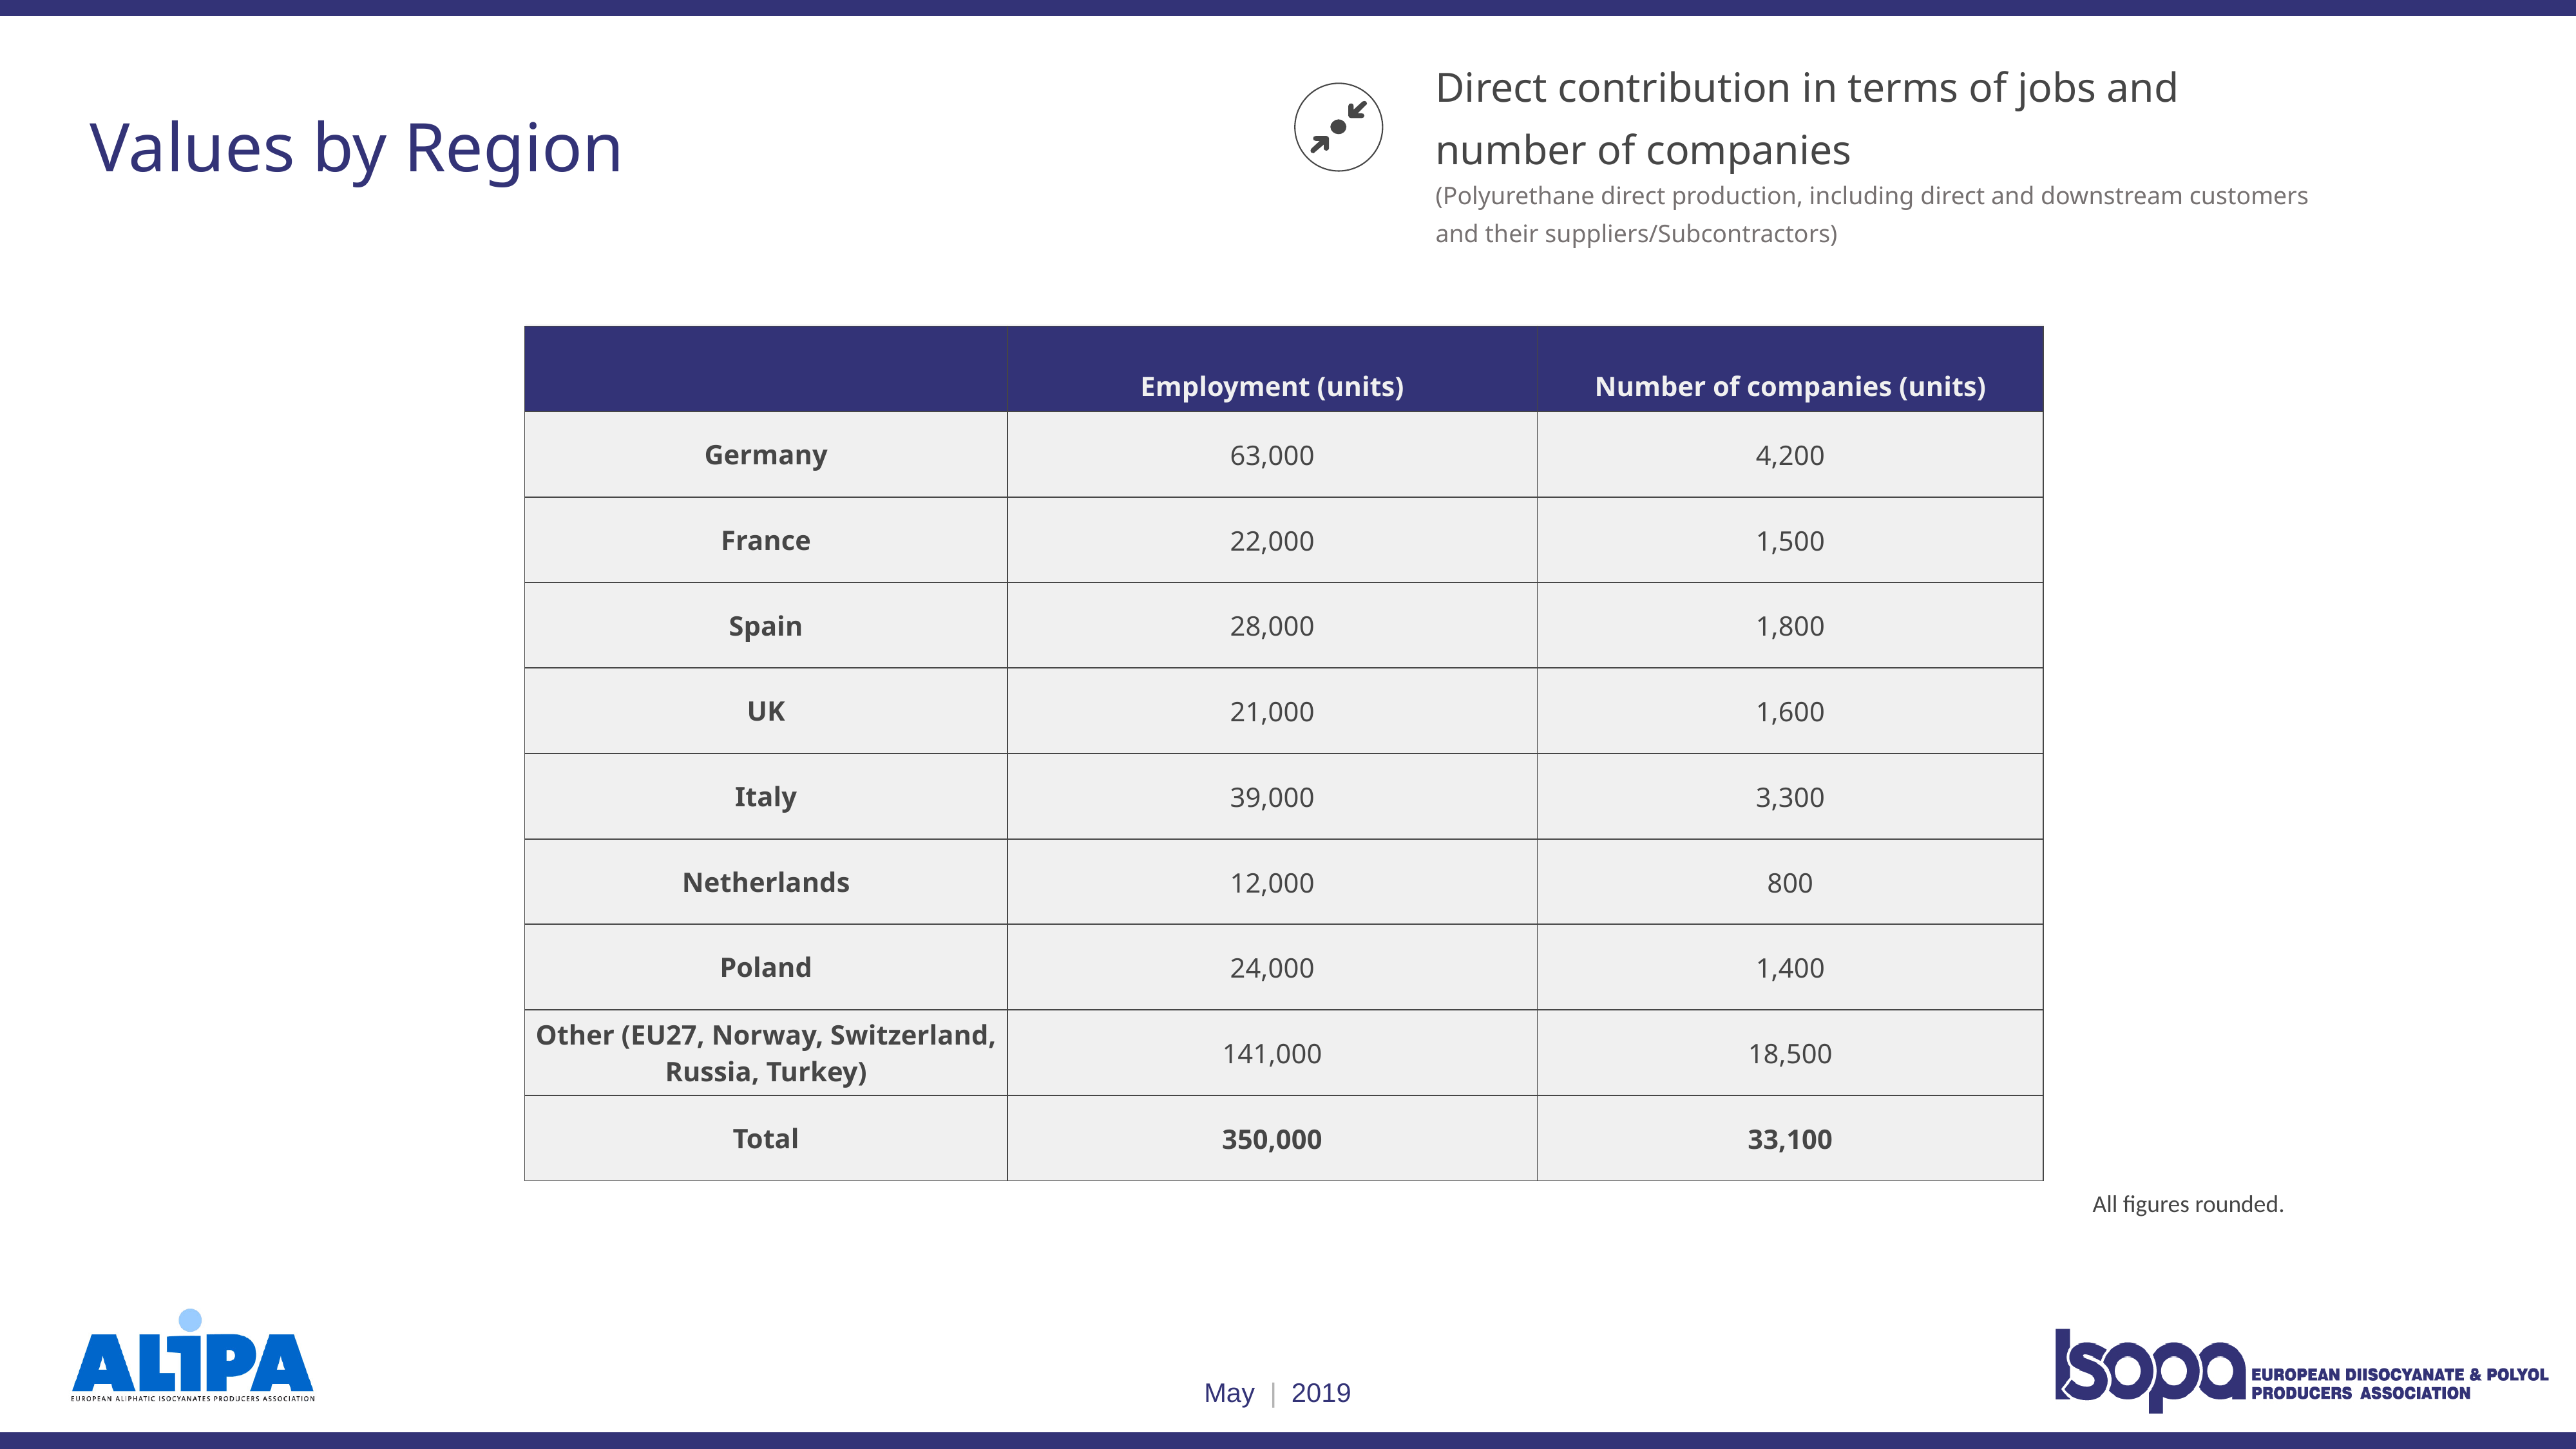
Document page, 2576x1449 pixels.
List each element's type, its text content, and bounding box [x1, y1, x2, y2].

table_cell 12,000 [1008, 840, 1537, 923]
table_cell 141,000 [1008, 1010, 1537, 1095]
table_header Number of companies (units) [1538, 327, 2043, 411]
table_header Employment (units) [1008, 327, 1537, 411]
table_cell Netherlands [525, 840, 1007, 923]
table_cell 24,000 [1008, 925, 1537, 1009]
table_cell 22,000 [1008, 498, 1537, 582]
table_cell 3,300 [1538, 754, 2043, 838]
table_cell 18,500 [1538, 1010, 2043, 1095]
table_cell 800 [1538, 840, 2043, 923]
table_cell 1,600 [1538, 668, 2043, 753]
table_cell 63,000 [1008, 412, 1537, 497]
table_cell 33,100 [1538, 1096, 2043, 1180]
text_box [1295, 37, 2358, 273]
table_cell Spain [525, 583, 1007, 667]
table_cell 350,000 [1008, 1096, 1537, 1180]
table_cell UK [525, 668, 1007, 753]
table_cell Total [525, 1096, 1007, 1180]
table_cell 28,000 [1008, 583, 1537, 667]
table_cell 1,500 [1538, 498, 2043, 582]
table_cell 4,200 [1538, 412, 2043, 497]
text_box Values by Region [80, 99, 765, 190]
table_cell Germany [525, 412, 1007, 497]
table_cell Italy [525, 754, 1007, 838]
table_cell 21,000 [1008, 668, 1537, 753]
table_cell France [525, 498, 1007, 582]
text_box All figures rounded. [2083, 1183, 2295, 1222]
text_box [524, 324, 2045, 1182]
table_cell Poland [525, 925, 1007, 1009]
picture [2045, 1319, 2559, 1422]
table_cell Other (EU27, Norway, Switzerland, Russia, Turkey) [525, 1010, 1007, 1095]
table_cell 39,000 [1008, 754, 1537, 838]
picture [37, 1296, 348, 1413]
table_header [525, 327, 1007, 411]
table_cell 1,400 [1538, 925, 2043, 1009]
table_cell 1,800 [1538, 583, 2043, 667]
